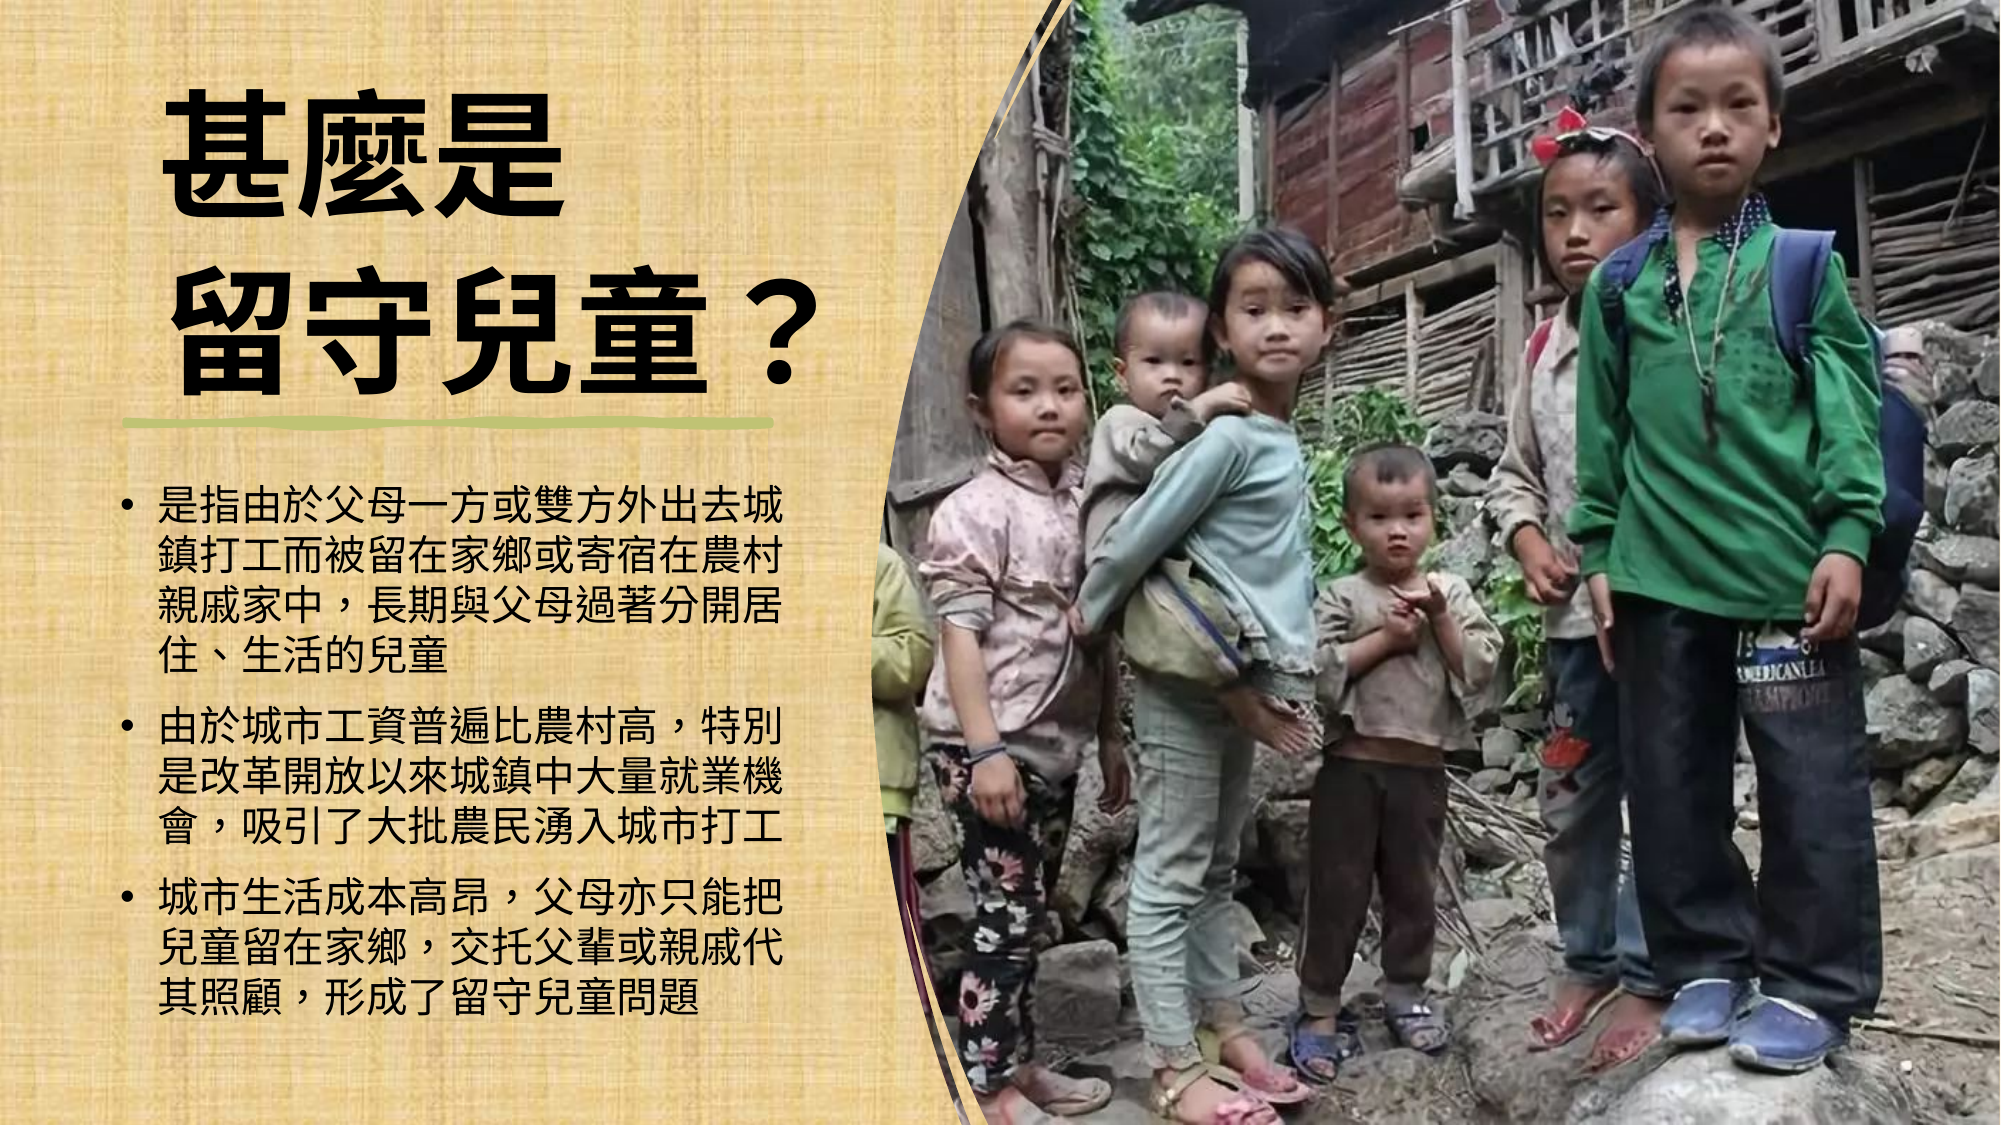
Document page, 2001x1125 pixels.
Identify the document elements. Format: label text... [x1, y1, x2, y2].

text_box 甚麼是 留守兒童？ [142, 61, 871, 419]
text_box [124, 419, 772, 429]
text_box [0, 0, 871, 1125]
picture [871, 0, 2001, 1125]
list 是指由於父母一方或雙方外出去城鎮打工而被留在家鄉或寄宿在農村親戚家中，長期與父母過著分開居住、生活的兒童 由於城市工資普遍比農村高，特別是改革開放以來城鎮中大量就業機會，吸引了大批農民湧入城市打工 城市生活成本高昂，父母亦只能把兒童留在家鄉，交托父輩或親戚代其照顧，形成了留守兒童問題 [105, 471, 802, 1097]
